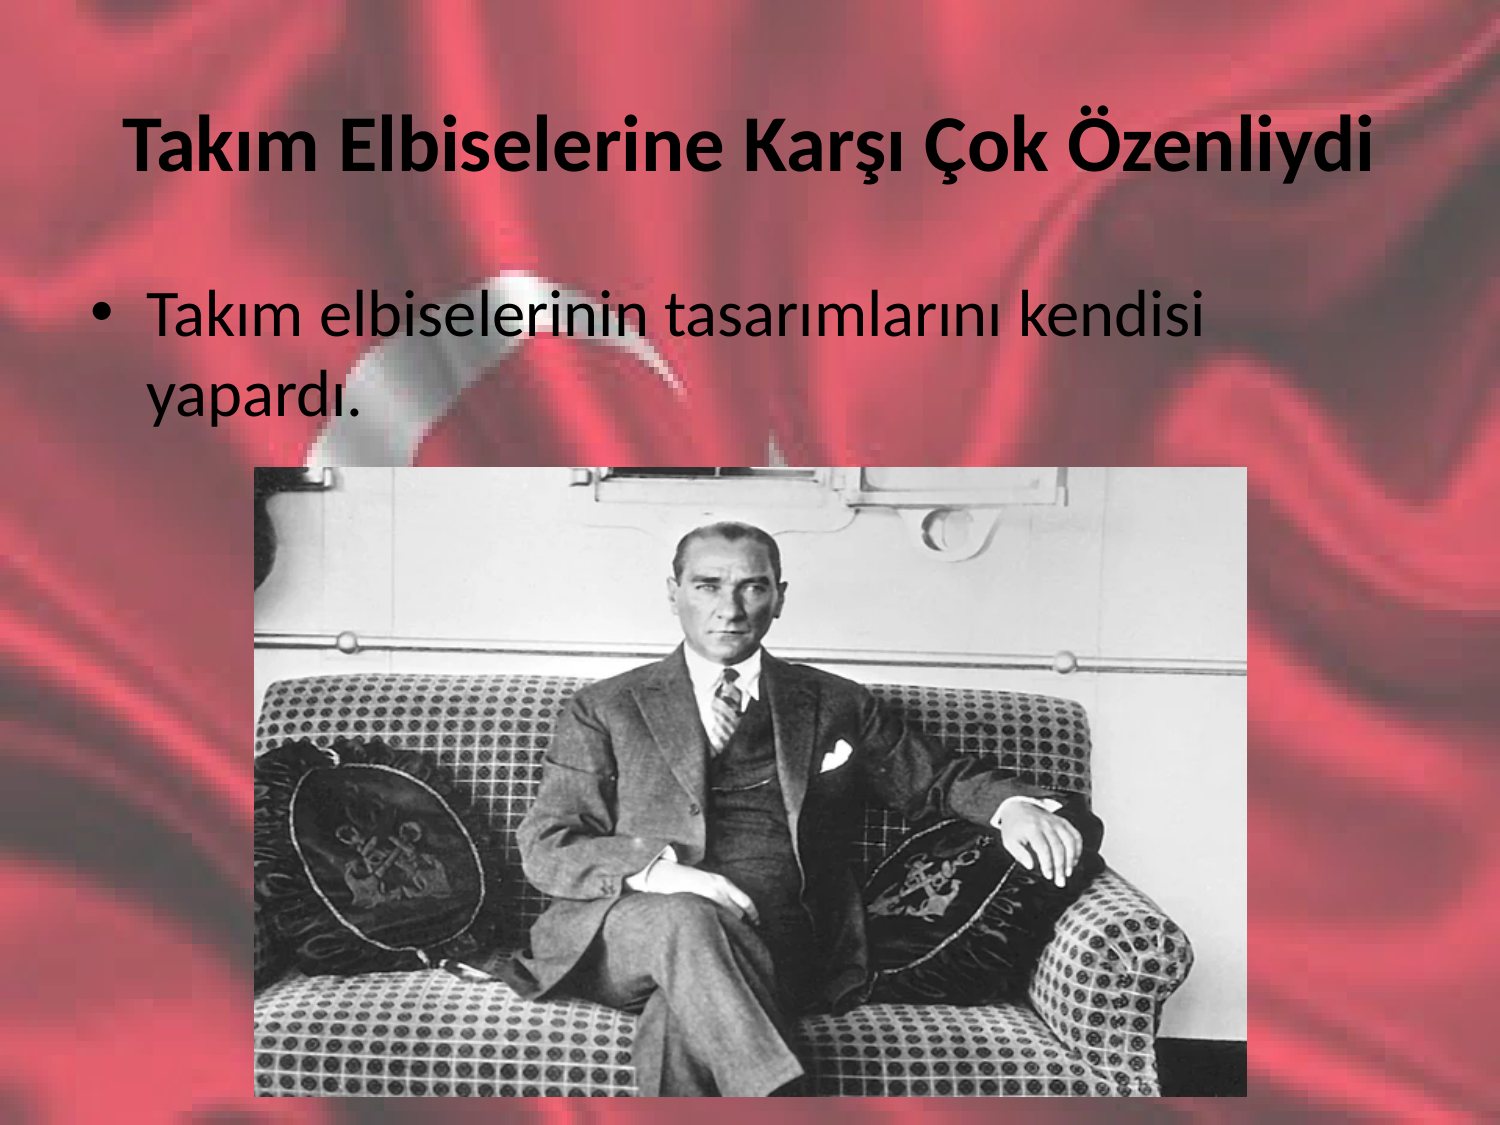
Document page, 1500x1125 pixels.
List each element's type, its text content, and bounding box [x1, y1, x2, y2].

title Takım Elbiselerine Karşı Çok Özenliydi [75, 45, 1425, 233]
picture [254, 467, 1248, 1097]
list Takım elbiselerinin tasarımlarını kendisi yapardı. [75, 262, 1425, 1005]
